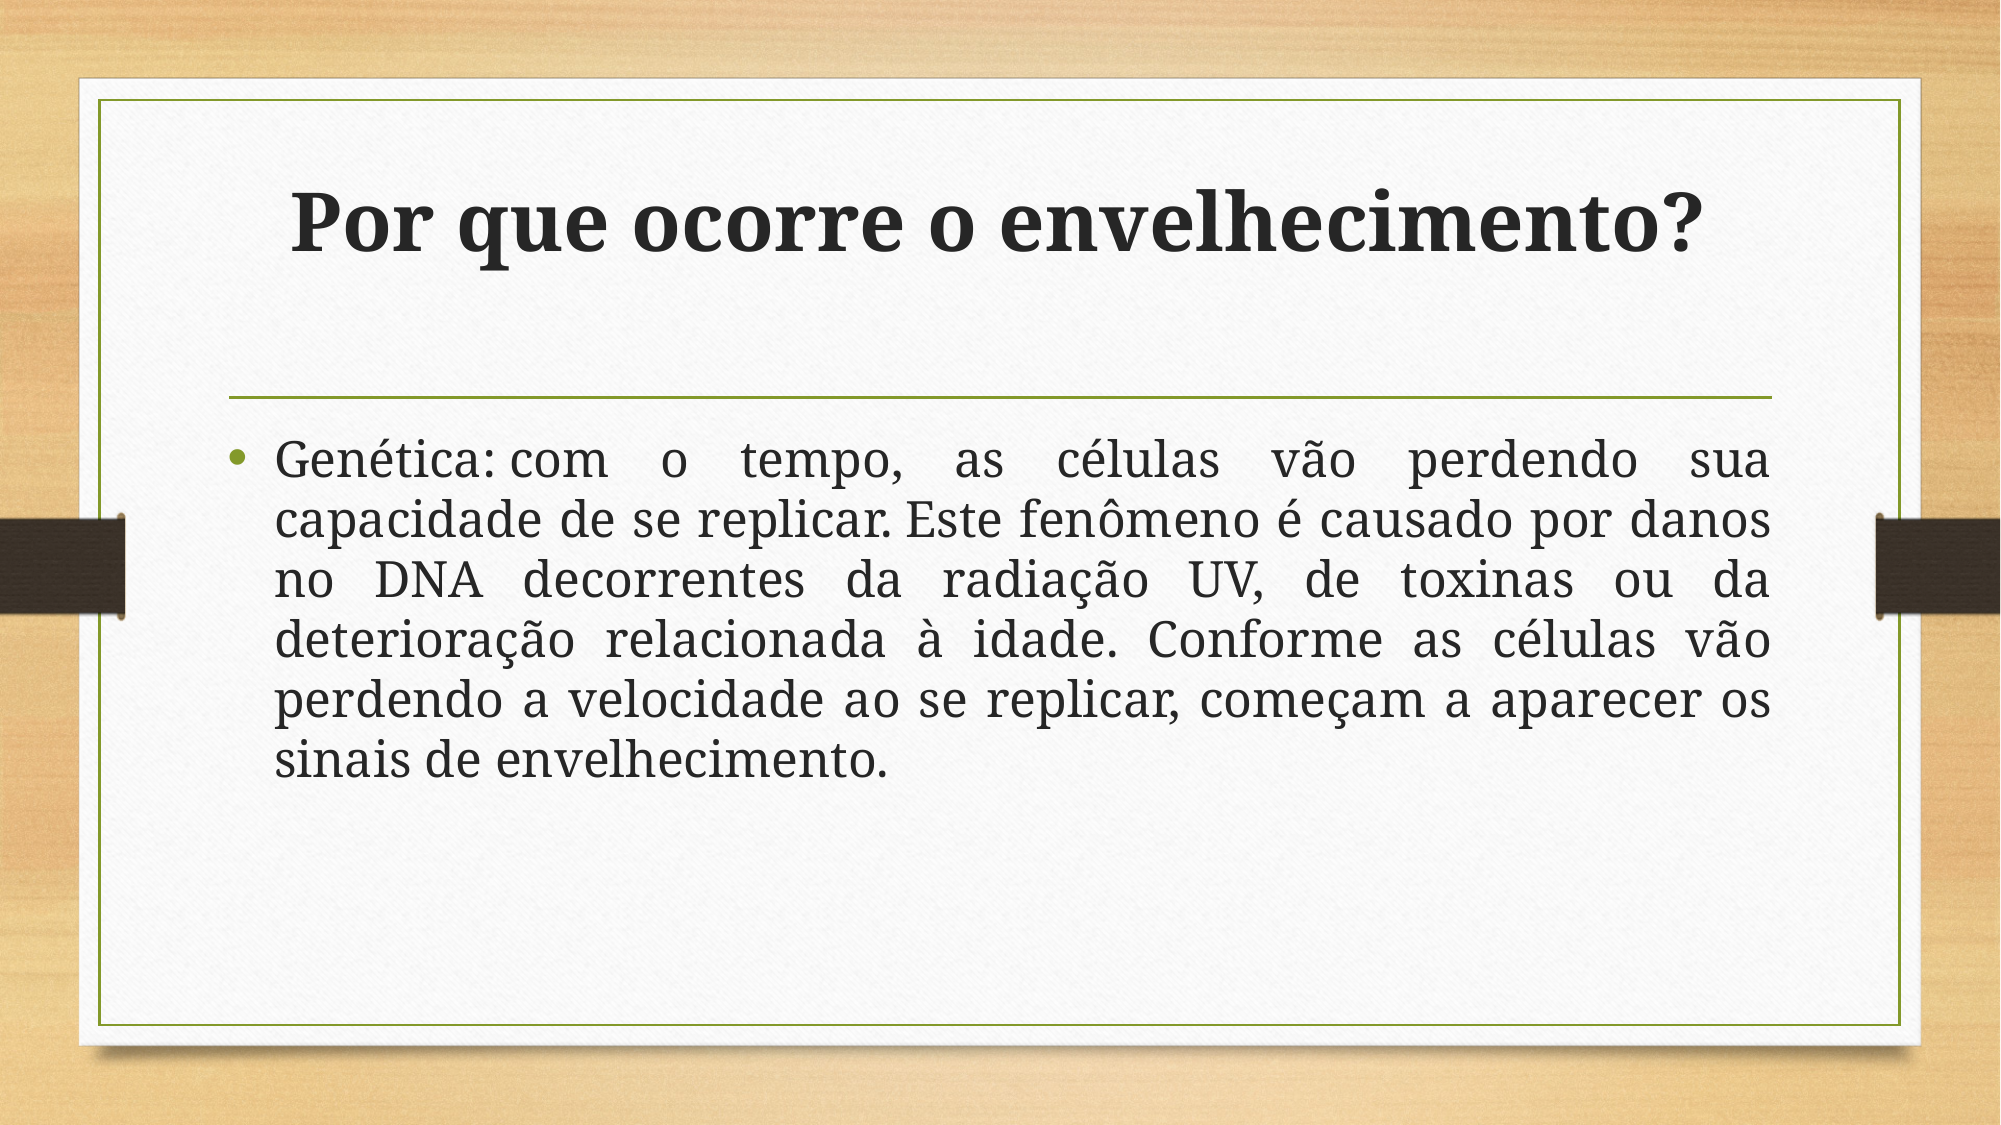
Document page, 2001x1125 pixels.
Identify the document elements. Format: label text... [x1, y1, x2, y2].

list Genética: com o tempo, as células vão perdendo sua capacidade de se replicar. Este fenômeno é causado por danos no DNA decorrentes da radiação UV, de toxinas ou da deterioração relacionada à idade. Conforme as células vão perdendo a velocidade ao se replicar, começam a aparecer os sinais de envelhecimento. [212, 419, 1788, 964]
picture [0, 0, 2001, 1125]
title Por que ocorre o envelhecimento? [212, 161, 1788, 375]
